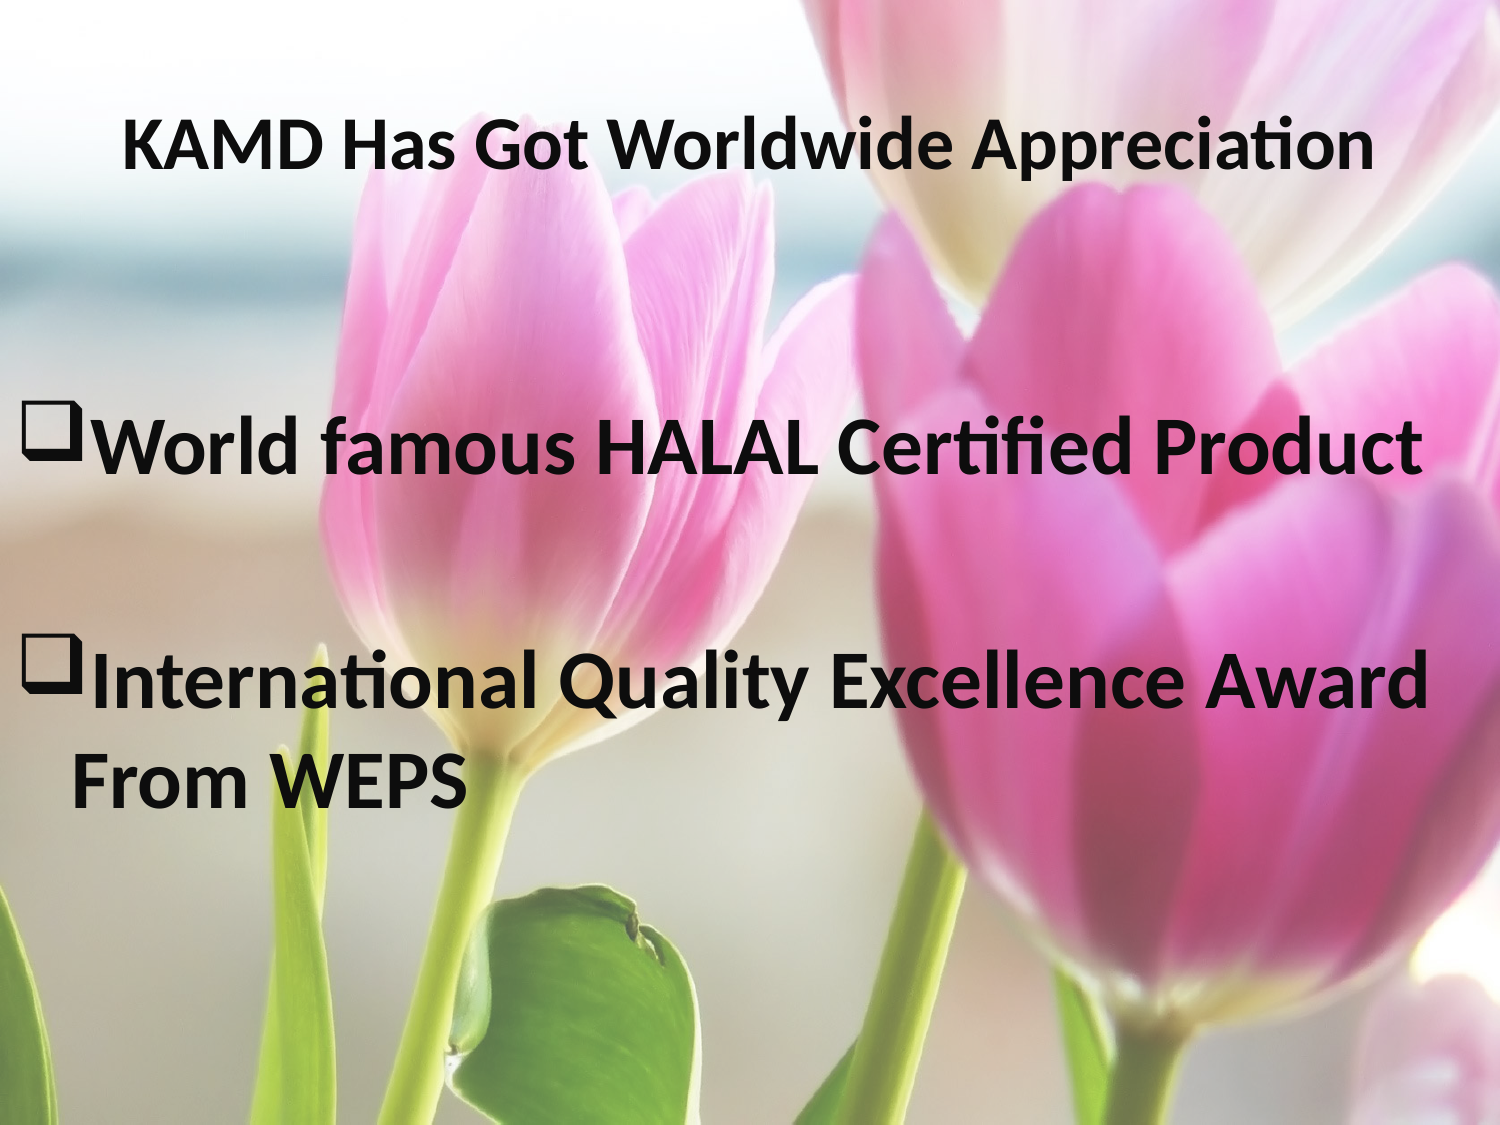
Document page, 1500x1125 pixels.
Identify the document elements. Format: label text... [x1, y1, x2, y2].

title KAMD Has Got Worldwide Appreciation [75, 45, 1425, 233]
list World famous HALAL Certified Product International Quality Excellence Award From WEPS [0, 287, 1500, 888]
